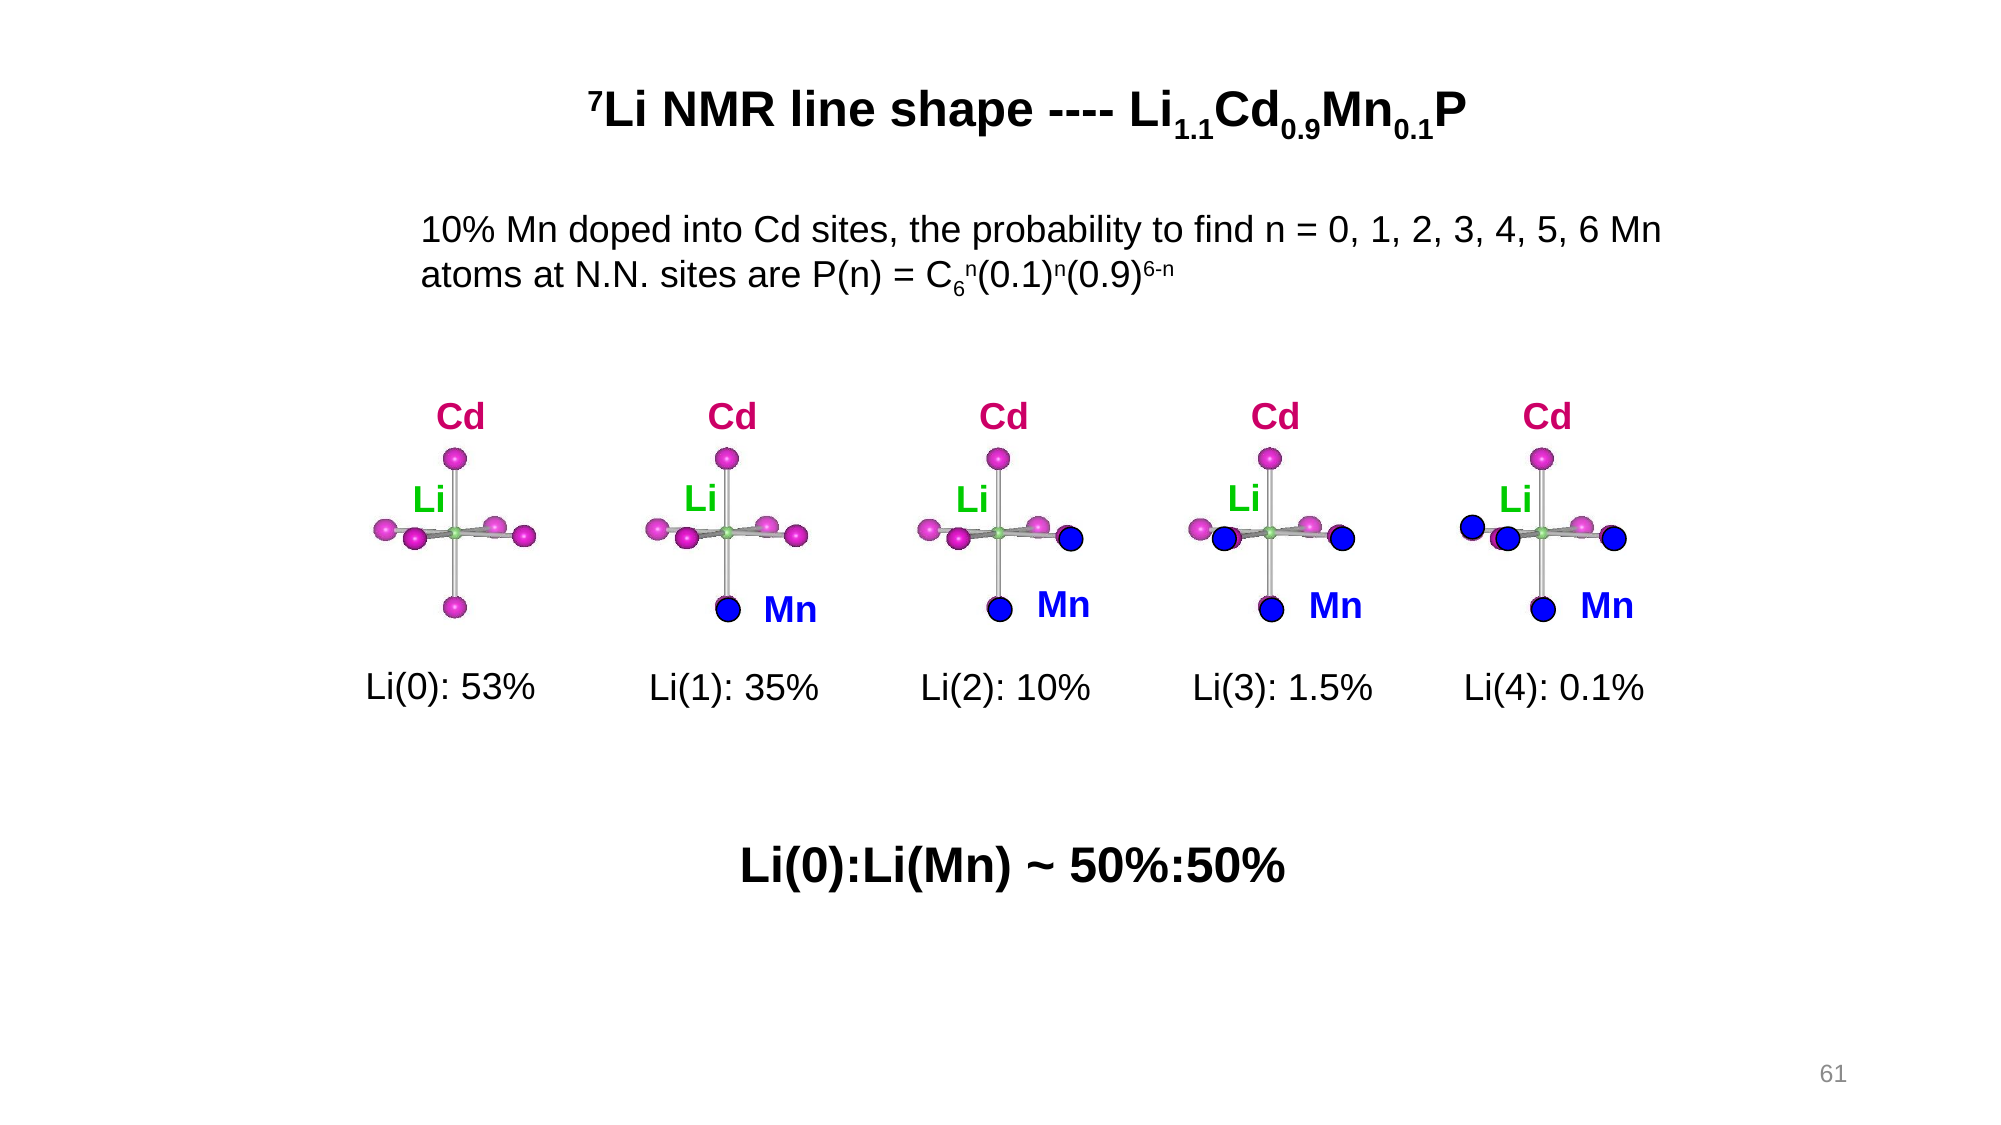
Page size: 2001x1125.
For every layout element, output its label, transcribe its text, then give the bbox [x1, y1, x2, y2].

text_box Li(0):Li(Mn) ~ 50%:50% [724, 825, 1302, 901]
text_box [326, 384, 1674, 717]
text_box 10% Mn doped into Cd sites, the probability to find n = 0, 1, 2, 3, 4, 5, 6 Mn atoms at N.N. sites are P(n) = C6n(0.1)n(0.9)6-n [405, 197, 1721, 309]
slide_number 61 [1412, 1042, 1863, 1103]
text_box 7Li NMR line shape ---- Li1.1Cd0.9Mn0.1P [572, 69, 1483, 153]
